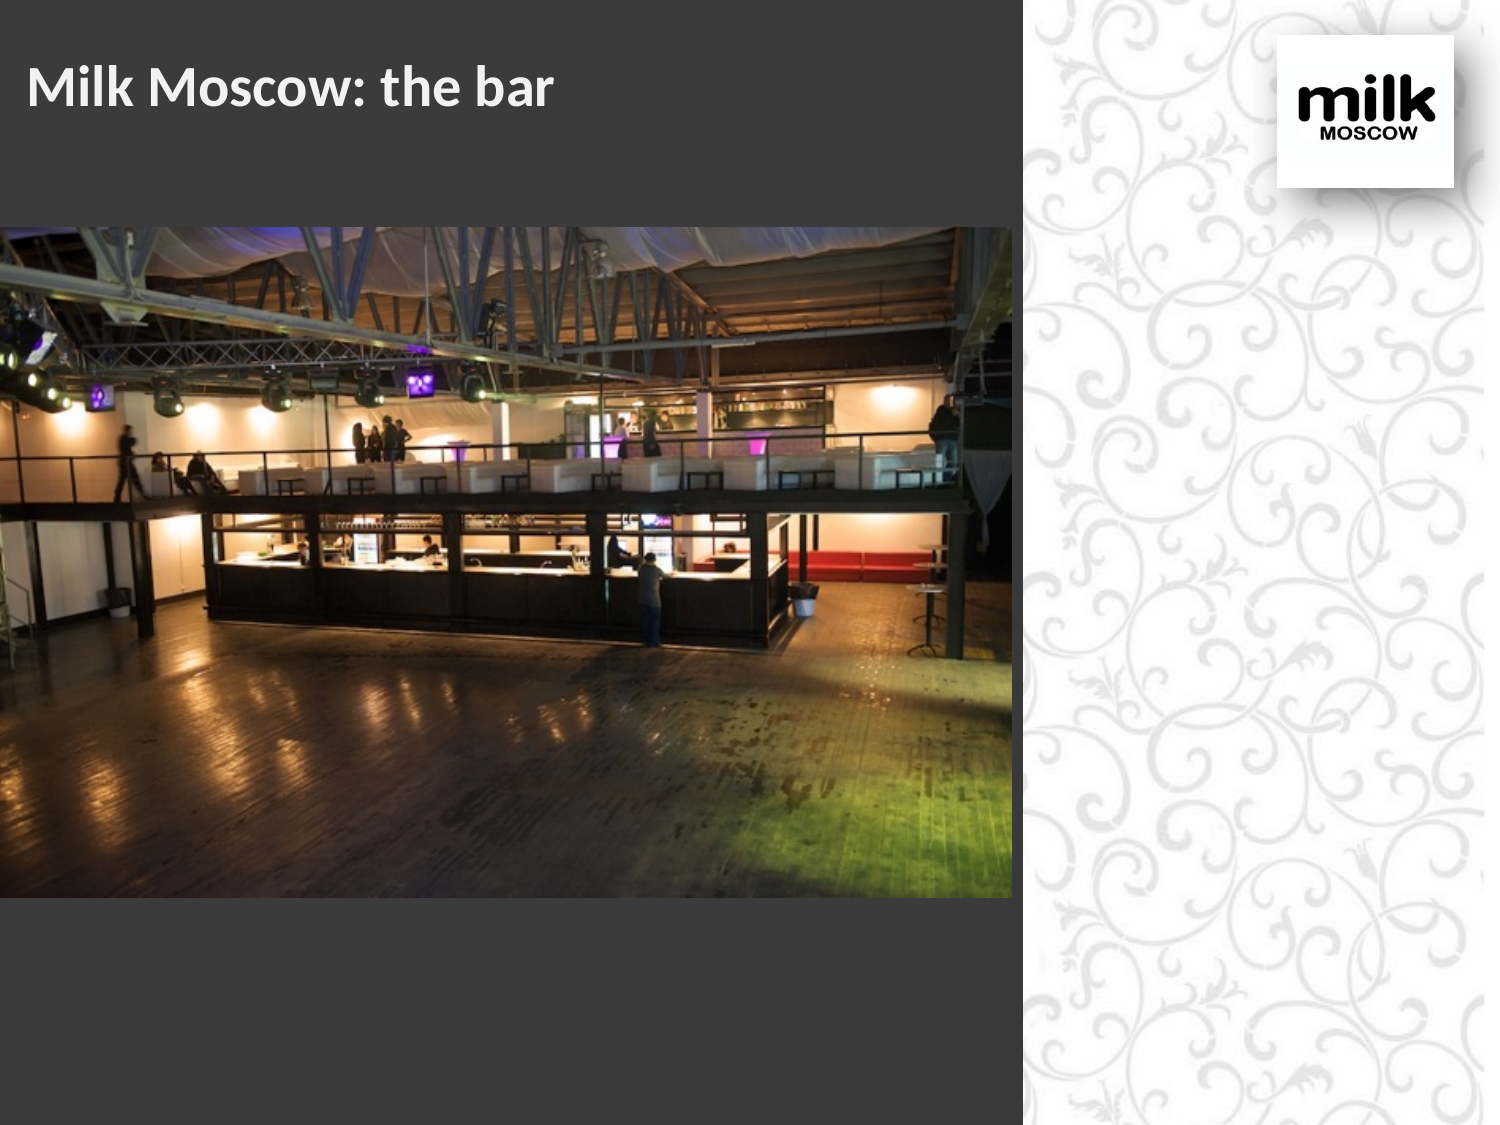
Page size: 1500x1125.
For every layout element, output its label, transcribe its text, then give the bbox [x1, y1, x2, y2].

picture [0, 227, 1012, 898]
picture [1023, 0, 1500, 1125]
title Milk Moscow: the bar [11, 11, 1018, 155]
